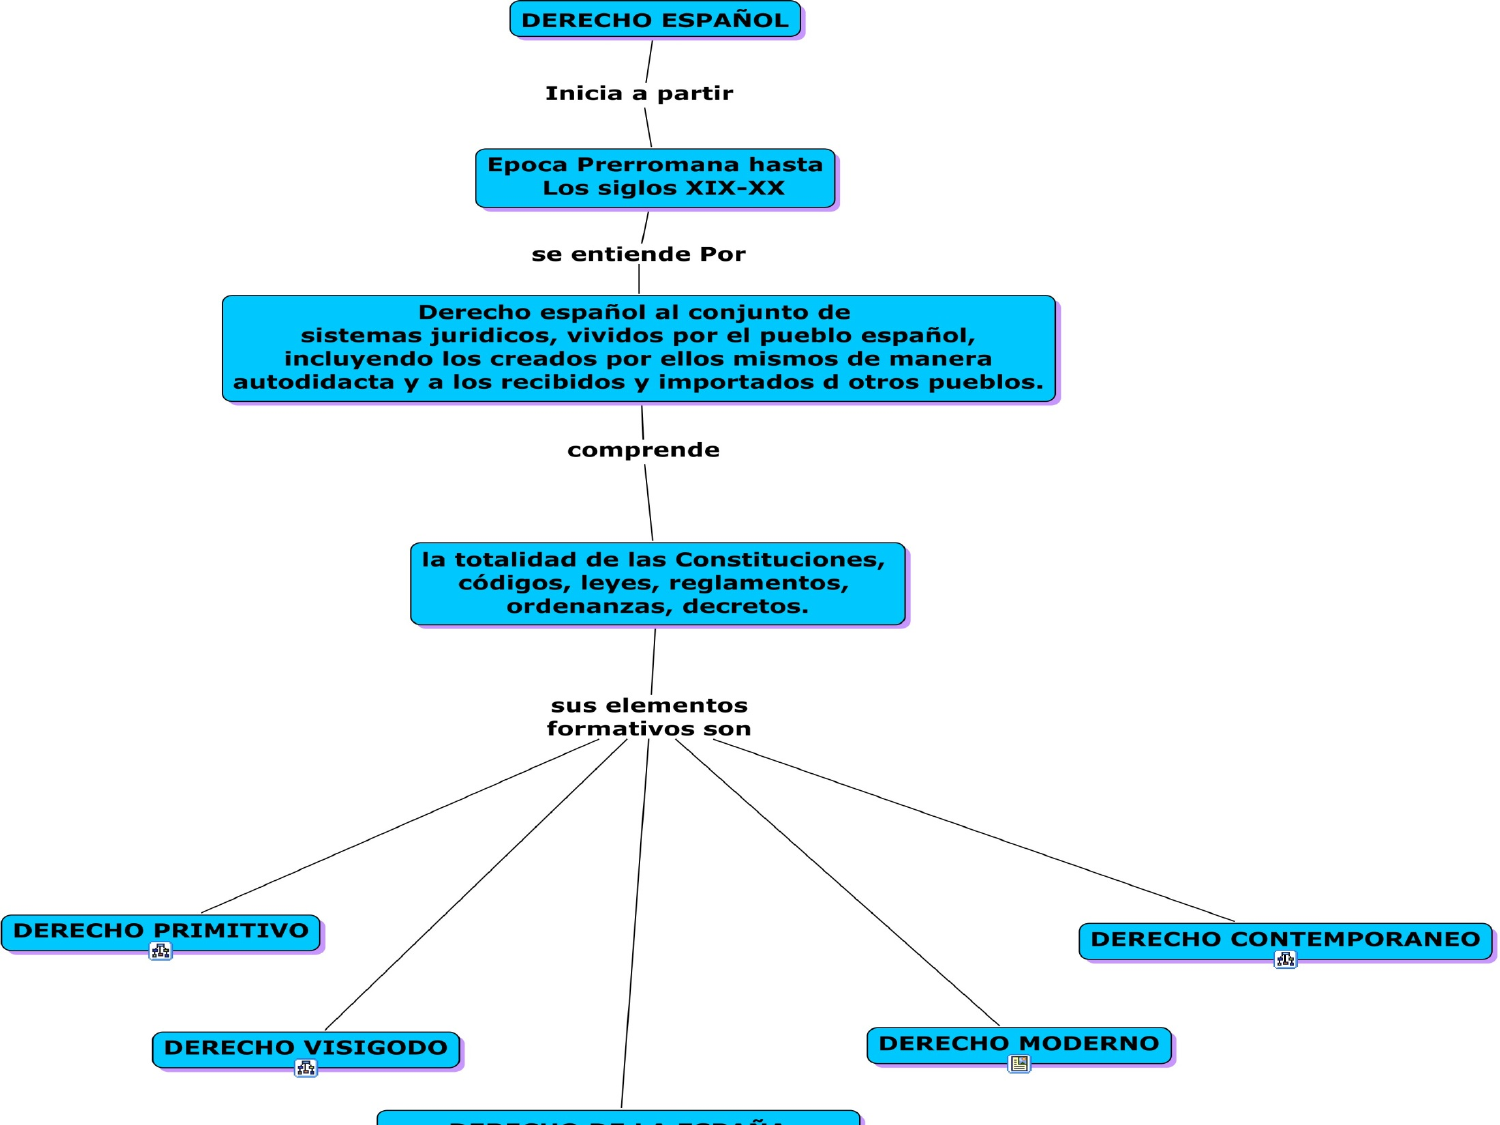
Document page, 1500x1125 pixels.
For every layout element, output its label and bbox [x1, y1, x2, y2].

list [0, 0, 1500, 1125]
